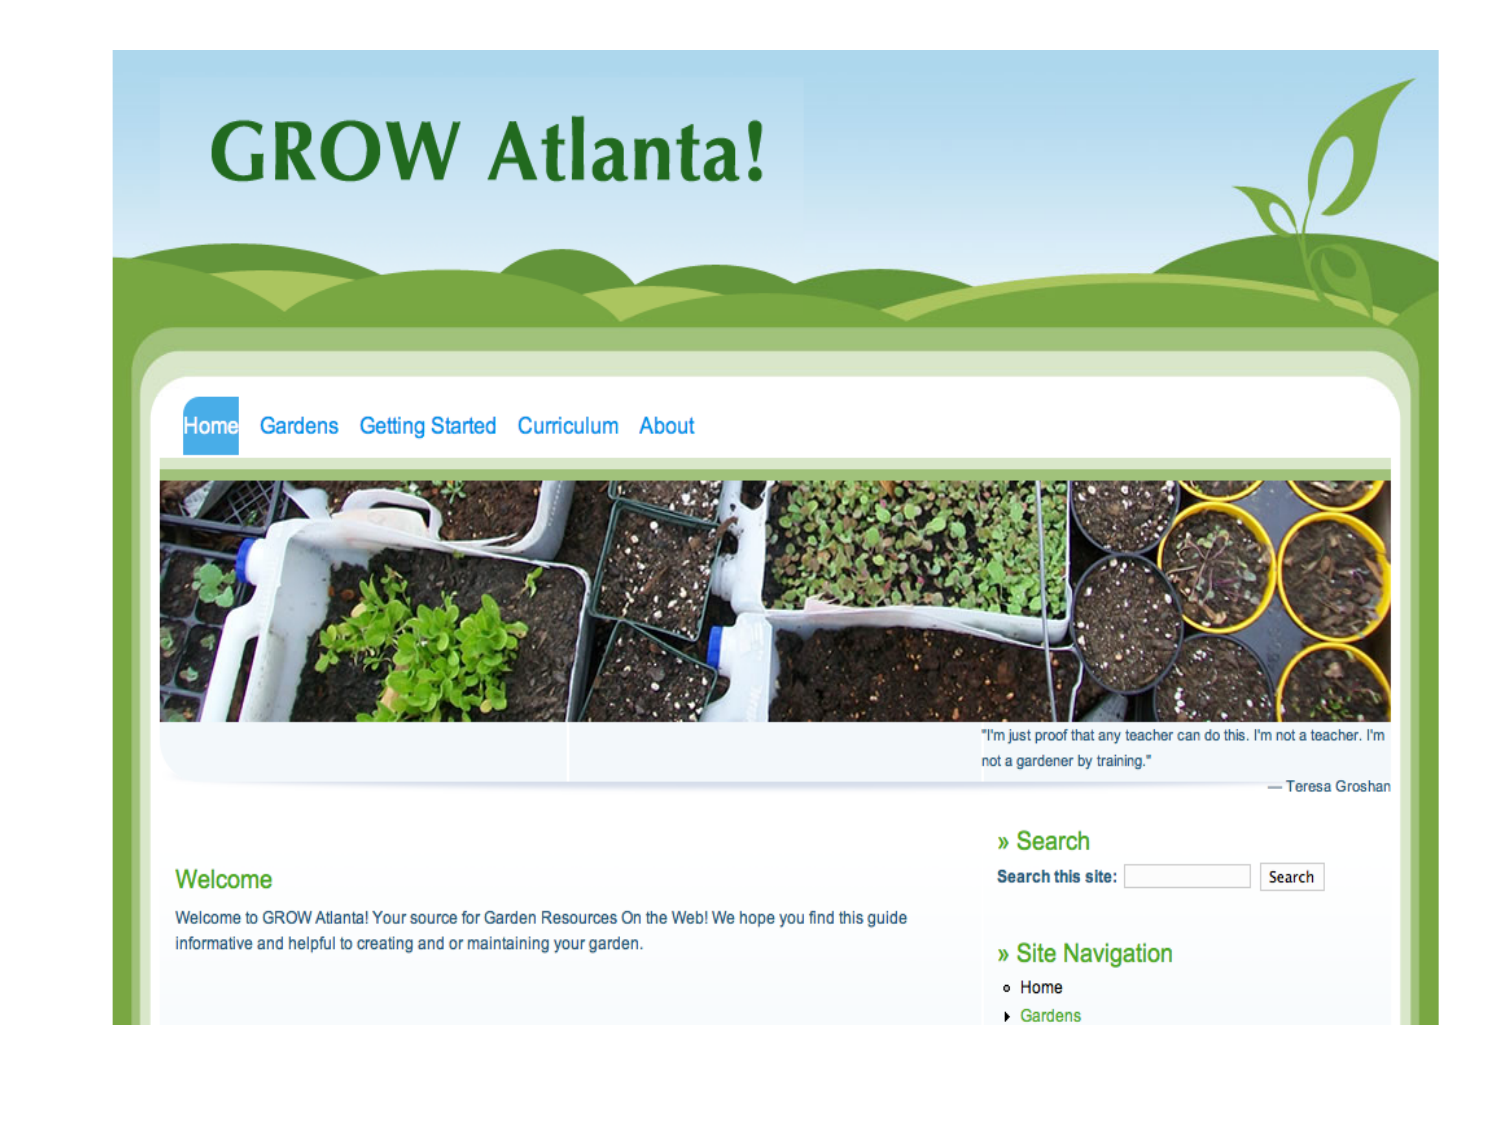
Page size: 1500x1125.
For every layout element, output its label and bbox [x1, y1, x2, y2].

picture [112, 49, 1439, 1026]
